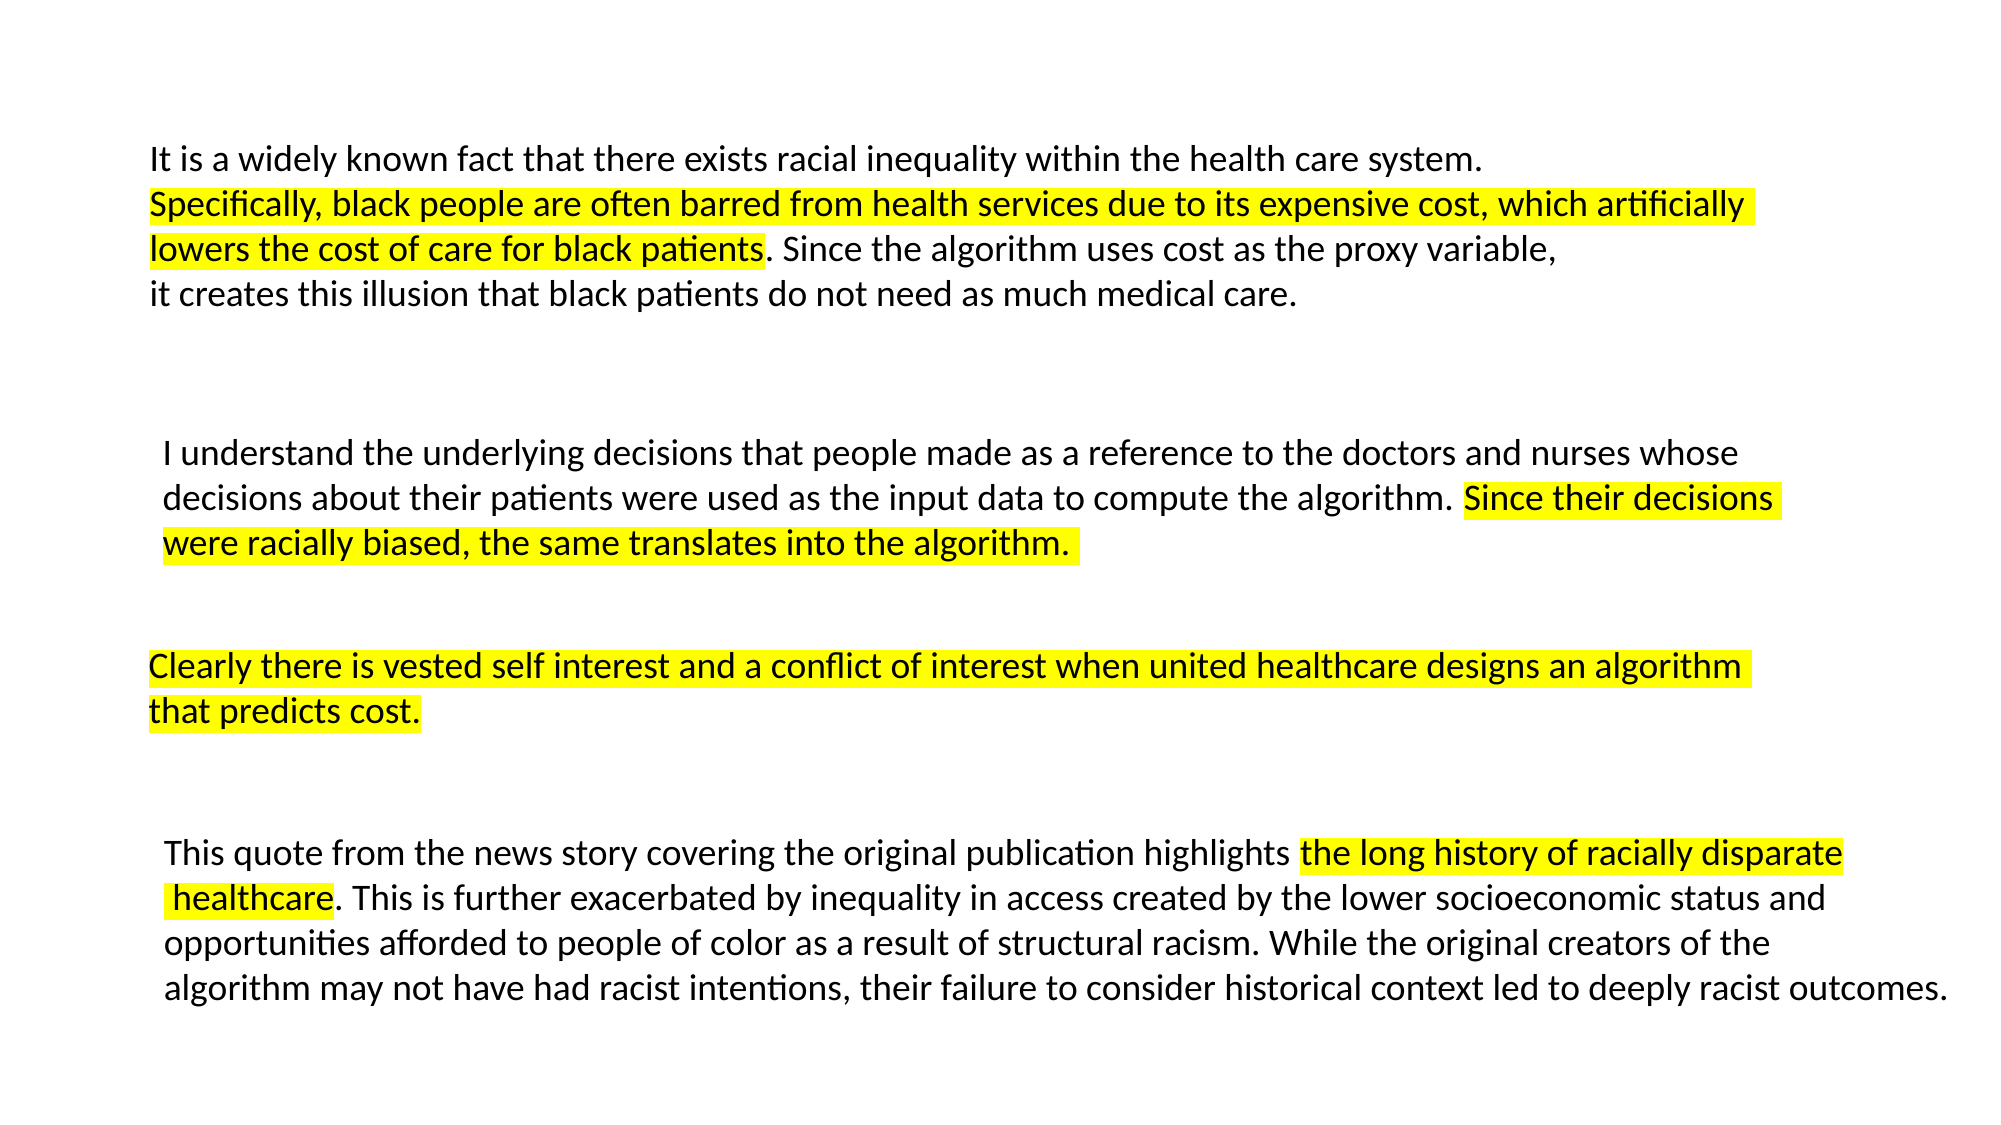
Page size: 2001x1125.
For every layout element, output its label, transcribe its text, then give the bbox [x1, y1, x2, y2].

text_box It is a widely known fact that there exists racial inequality within the health care system. Specifically, black people are often barred from health services due to its expensive cost, which artificially lowers the cost of care for black patients. Since the algorithm uses cost as the proxy variable, it creates this illusion that black patients do not need as much medical care. [134, 126, 1771, 321]
text_box Clearly there is vested self interest and a conflict of interest when united healthcare designs an algorithm that predicts cost. [133, 633, 1768, 739]
text_box This quote from the news story covering the original publication highlights the long history of racially disparate healthcare. This is further exacerbated by inequality in access created by the lower socioeconomic status and opportunities afforded to people of color as a result of structural racism. While the original creators of the algorithm may not have had racist intentions, their failure to consider historical context led to deeply racist outcomes. [148, 820, 1966, 1016]
text_box I understand the underlying decisions that people made as a reference to the doctors and nurses whose decisions about their patients were used as the input data to compute the algorithm. Since their decisions were racially biased, the same translates into the algorithm. [147, 420, 1798, 571]
